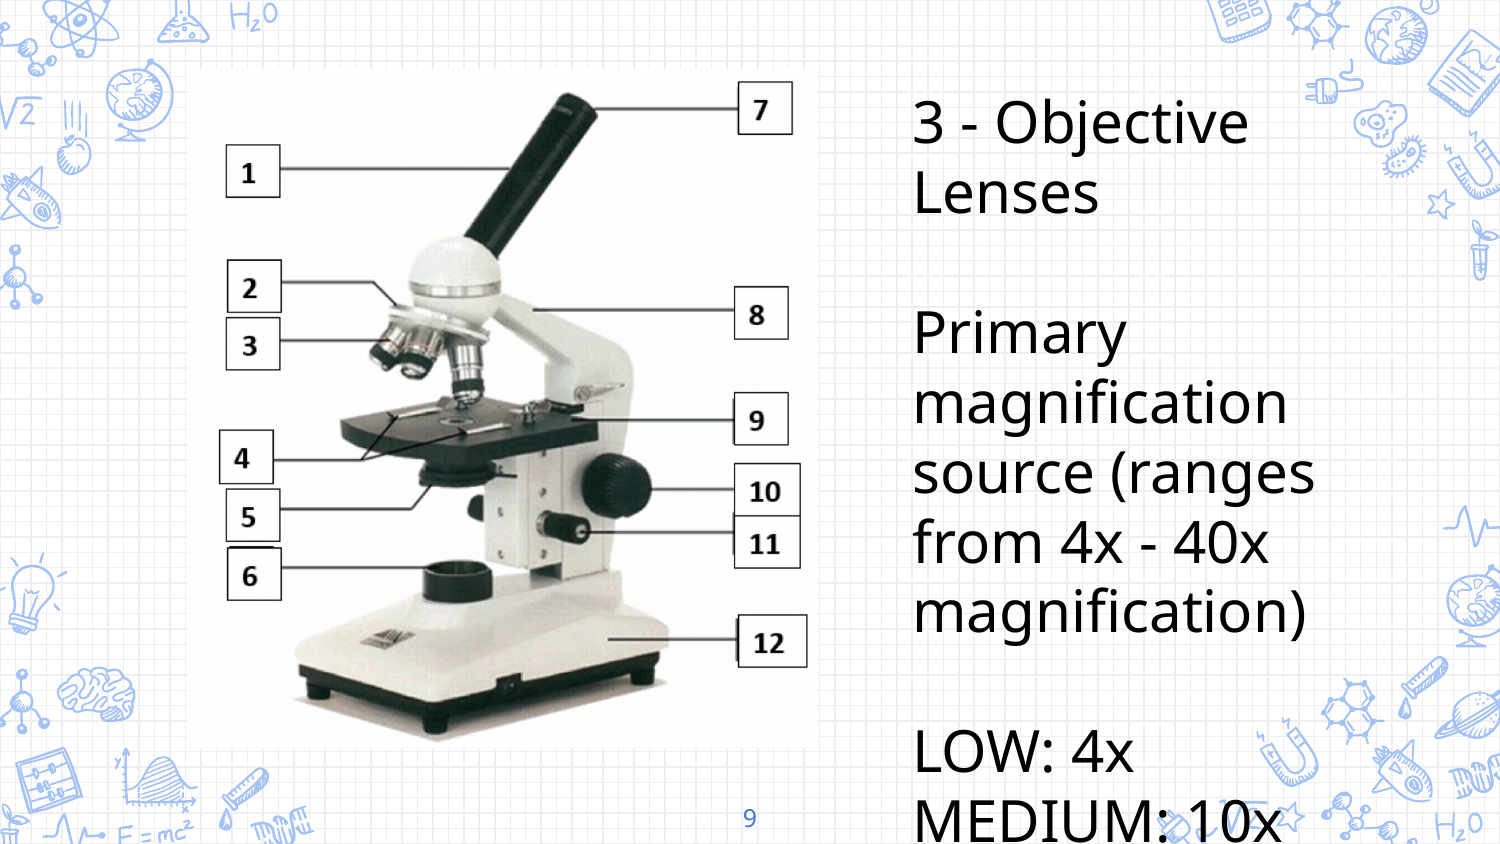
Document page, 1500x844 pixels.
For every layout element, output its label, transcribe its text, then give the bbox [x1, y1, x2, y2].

picture [187, 69, 819, 748]
slide_number 9 [705, 796, 795, 844]
text_box 3 - Objective Lenses Primary magnification source (ranges from 4x - 40x magnification) LOW: 4x MEDIUM: 10x HIGH: 40x [897, 69, 1394, 416]
